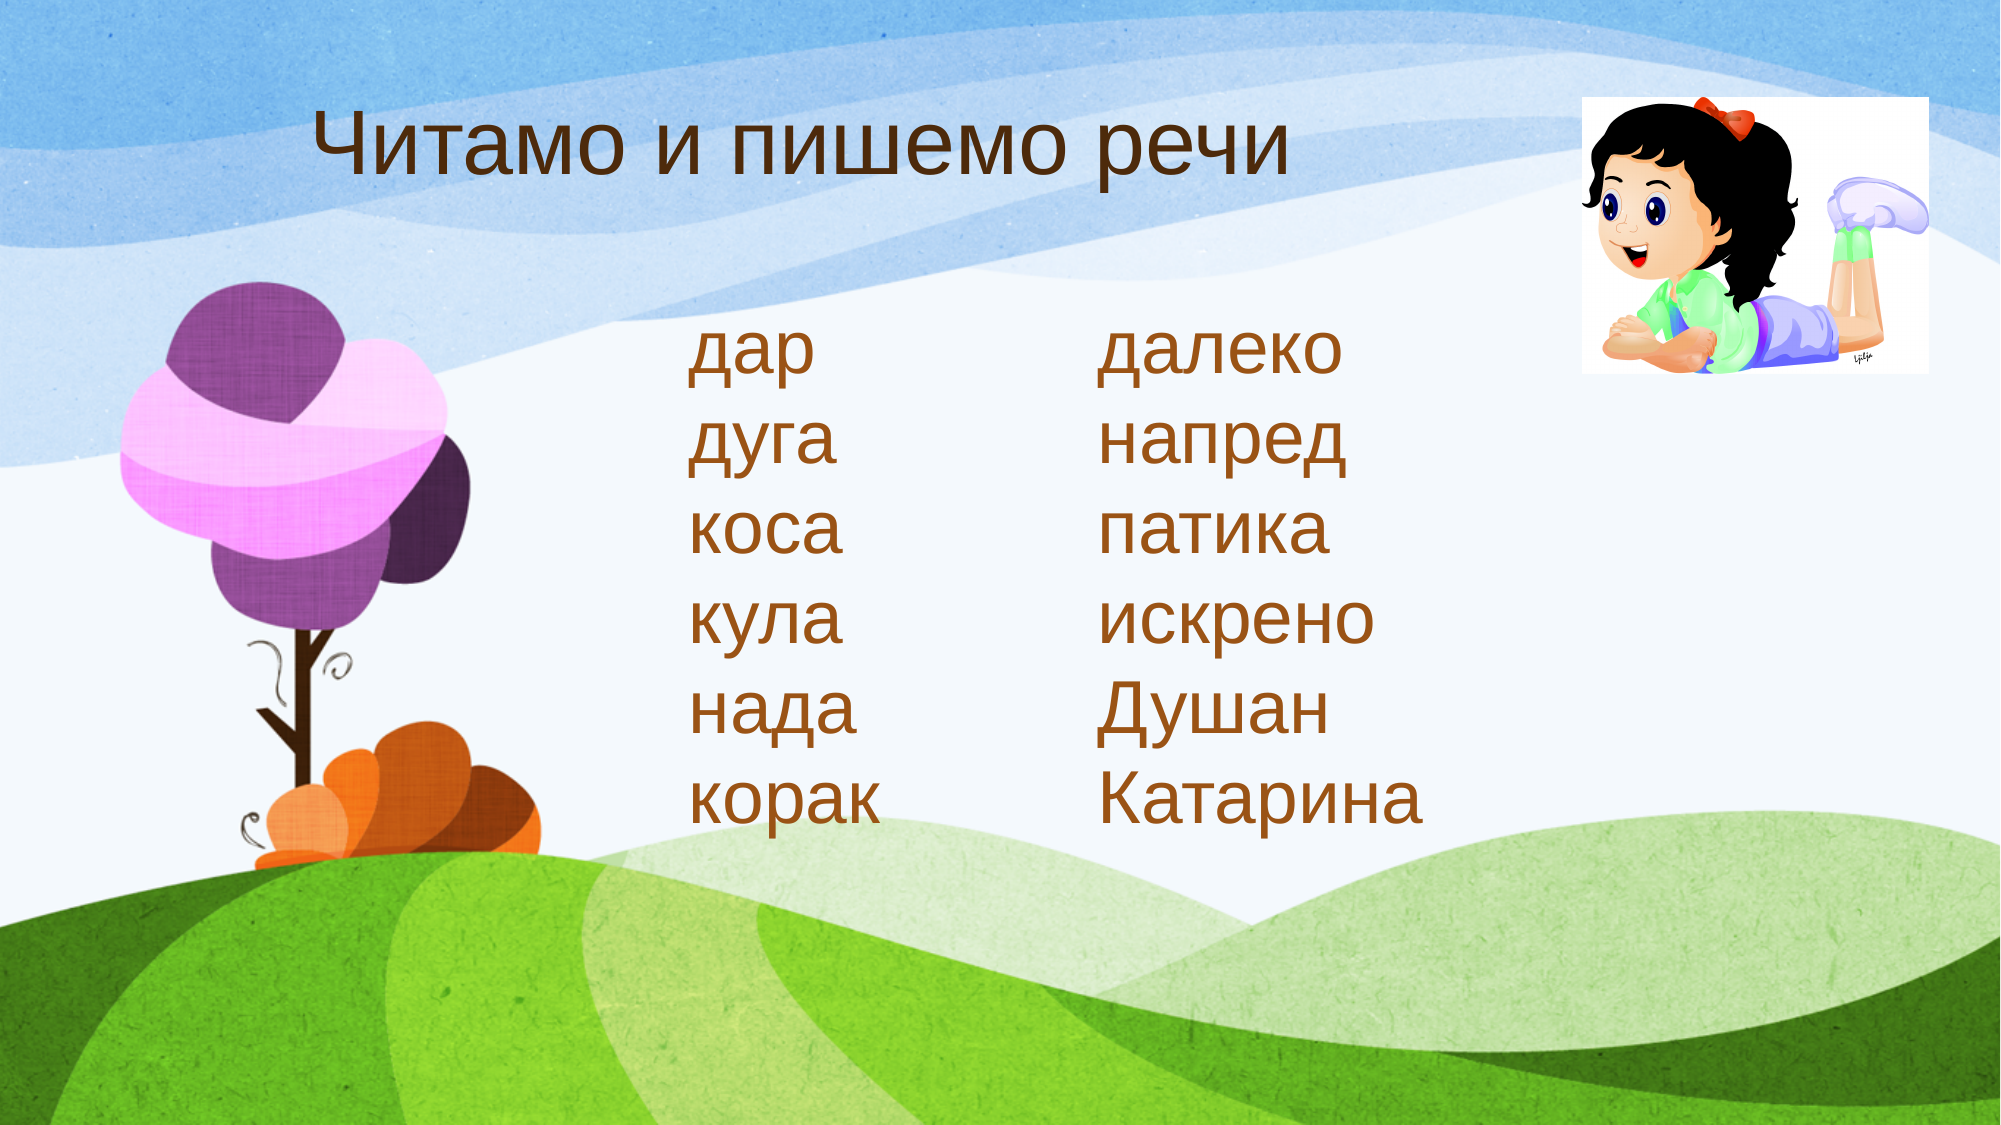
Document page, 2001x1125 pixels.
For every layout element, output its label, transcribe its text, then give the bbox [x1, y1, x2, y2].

title Читамо и пишемо речи [294, 51, 1680, 202]
text_box далеко напред патика искрено Душан Катарина [1083, 290, 1460, 846]
picture [0, 0, 2001, 1125]
text_box дар дуга коса кула нада корак [673, 291, 917, 847]
